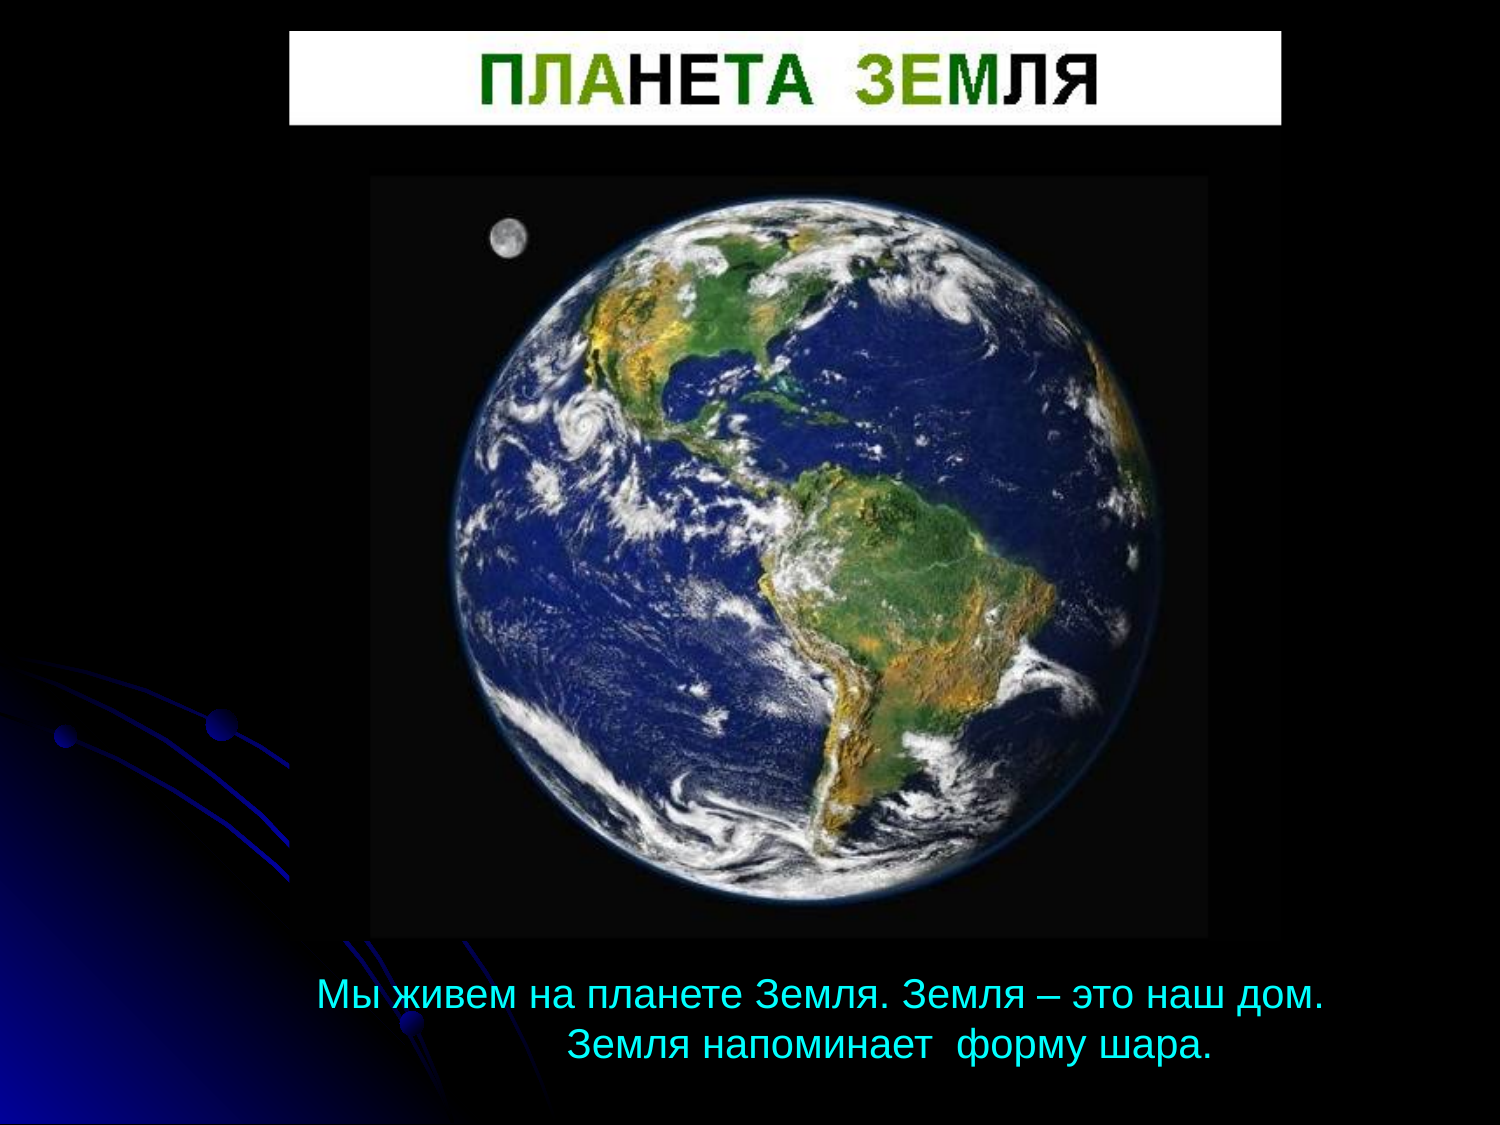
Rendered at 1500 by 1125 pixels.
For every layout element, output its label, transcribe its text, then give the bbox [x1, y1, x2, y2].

title Мы живем на планете Земля. Земля – это наш дом. Земля напоминает форму шара. [253, 963, 1377, 1071]
picture [289, 30, 1282, 941]
